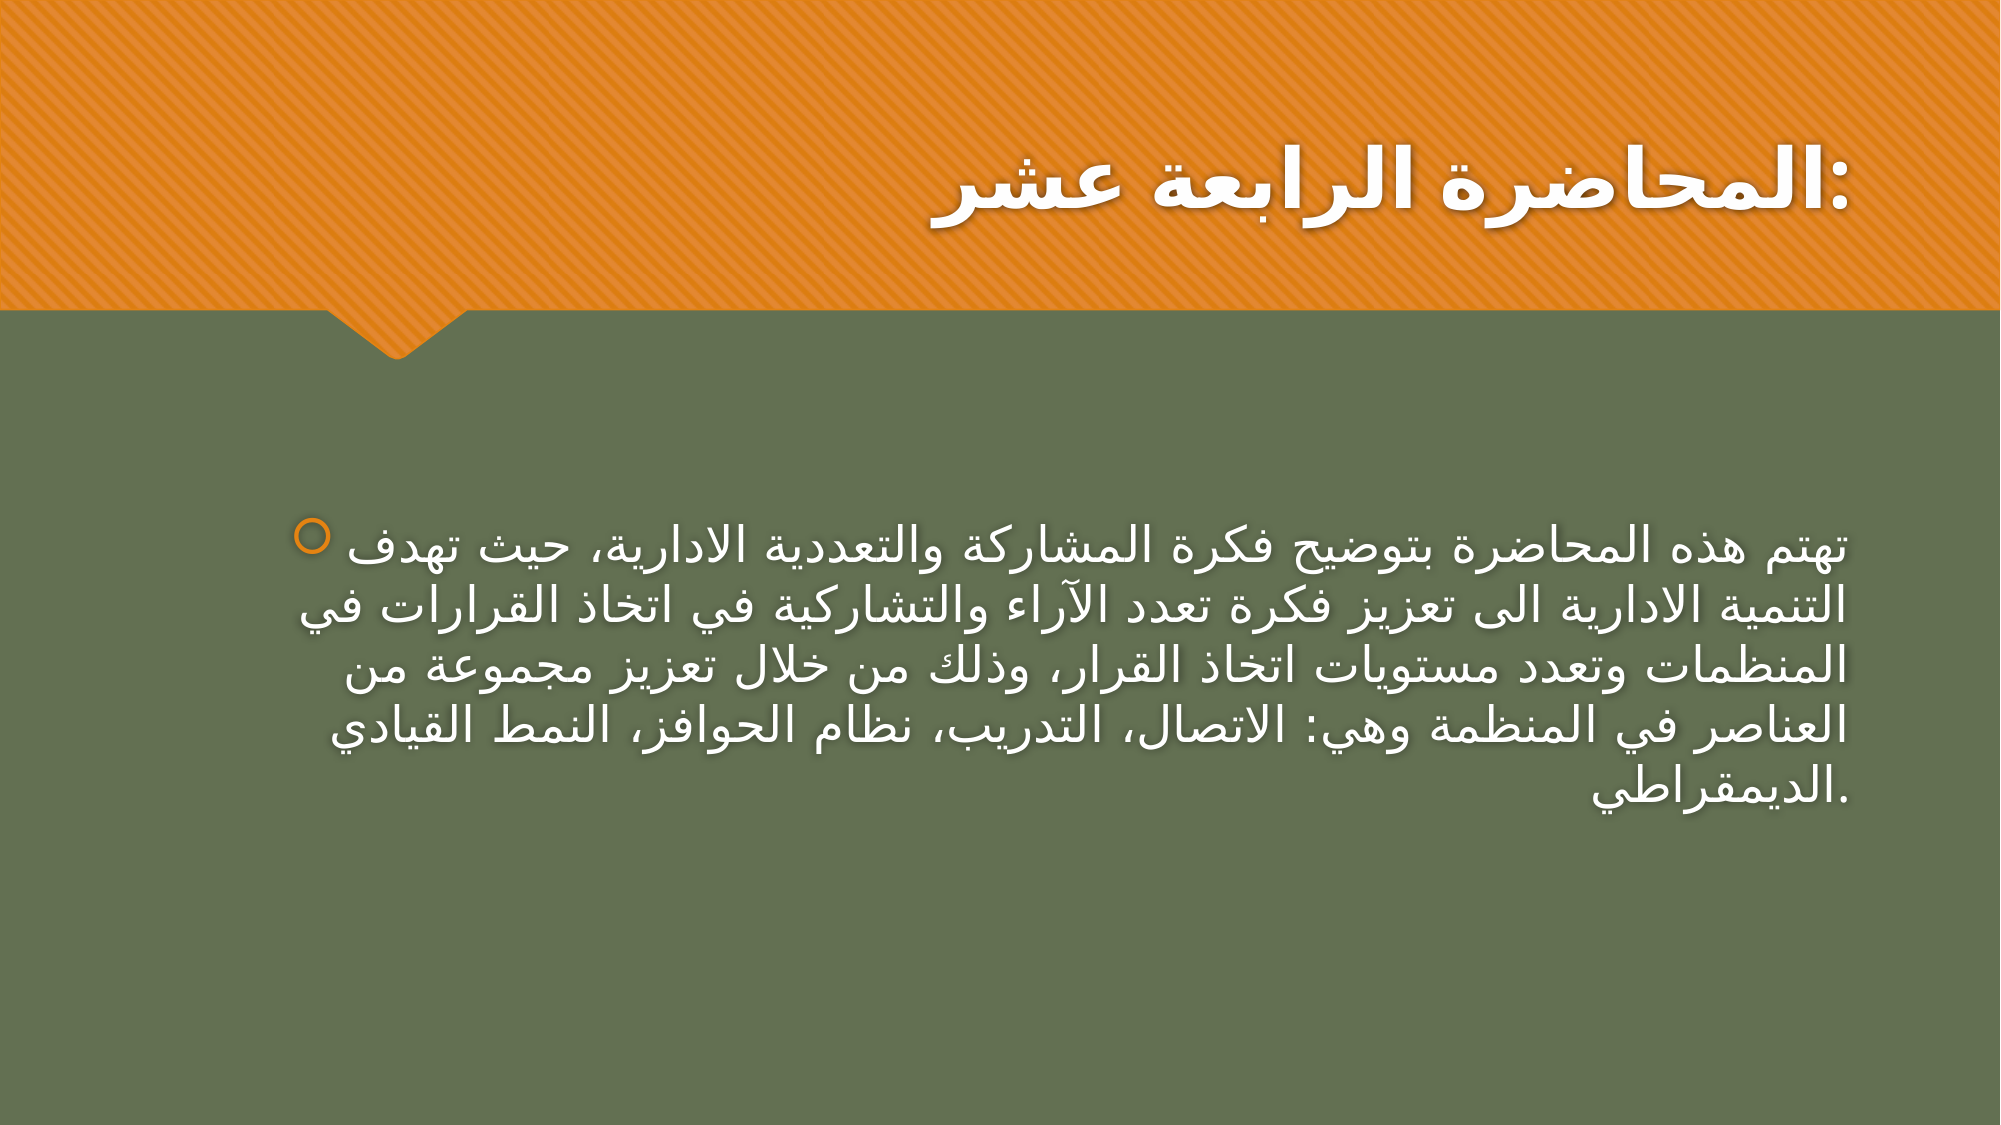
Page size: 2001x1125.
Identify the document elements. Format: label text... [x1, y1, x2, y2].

list تهتم هذه المحاضرة بتوضيح فكرة المشاركة والتعددية الادارية، حيث تهدف التنمية الادارية الى تعزيز فكرة تعدد الآراء والتشاركية في اتخاذ القرارات في المنظمات وتعدد مستويات اتخاذ القرار، وذلك من خلال تعزيز مجموعة من العناصر في المنظمة وهي: الاتصال، التدريب، نظام الحوافز، النمط القيادي الديمقراطي. [134, 364, 1866, 962]
title المحاضرة الرابعة عشر: [132, 73, 1868, 233]
